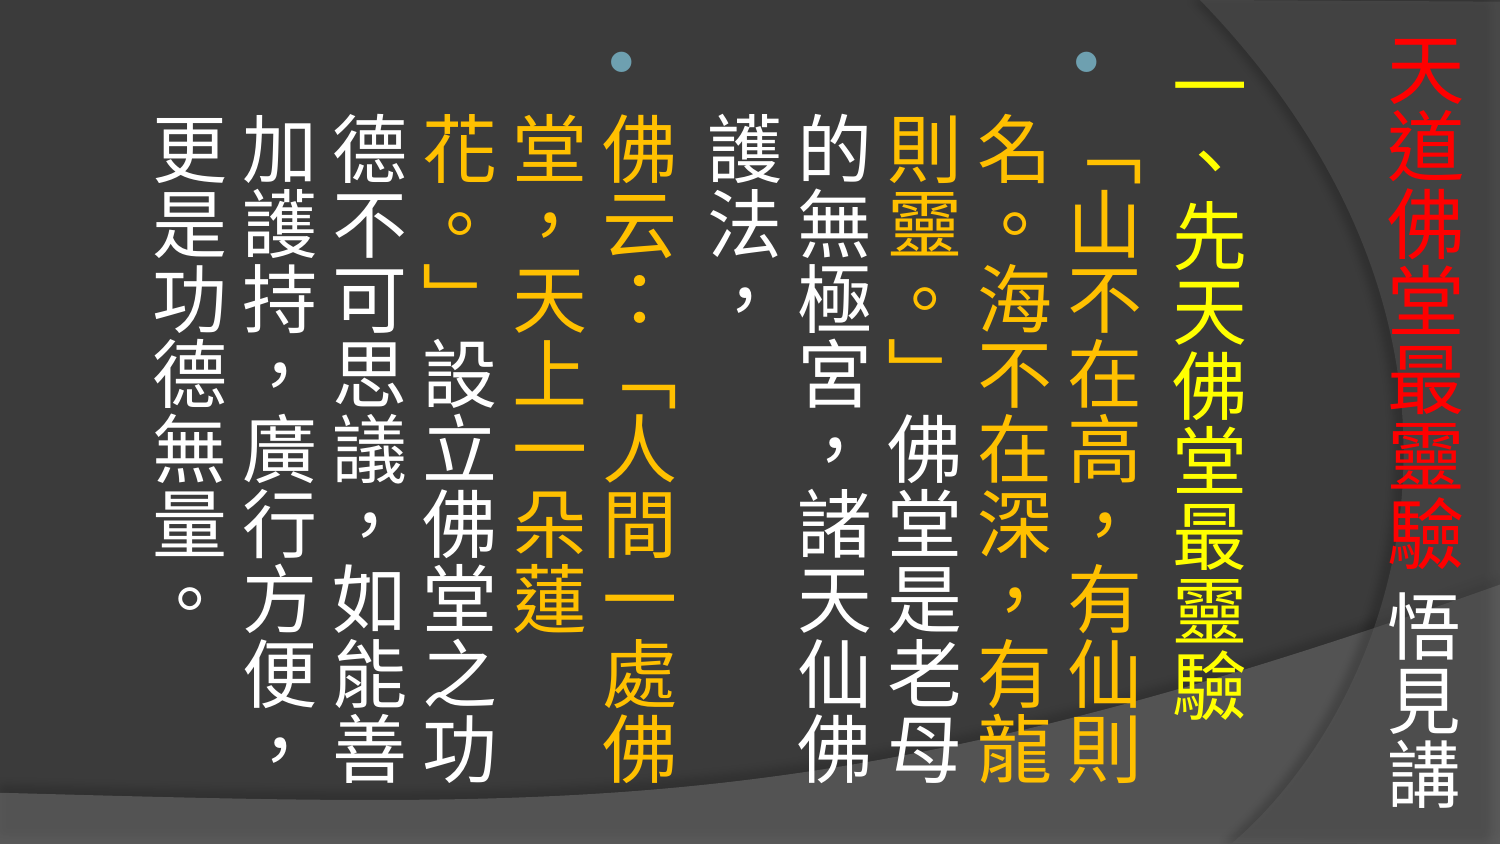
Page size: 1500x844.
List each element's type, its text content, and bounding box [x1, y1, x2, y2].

title 天道佛堂最靈驗 悟見講 [1364, 21, 1483, 820]
list 一、先天佛堂最靈驗 「山不在高，有仙則名。海不在深，有龍則靈。」佛堂是老母的無極宮，諸天仙佛護法， 佛云：「人間一處佛堂，天上一朵蓮花。」設立佛堂之功德不可思議，如能善加護持，廣行方便，更是功德無量。 [29, 27, 1365, 820]
